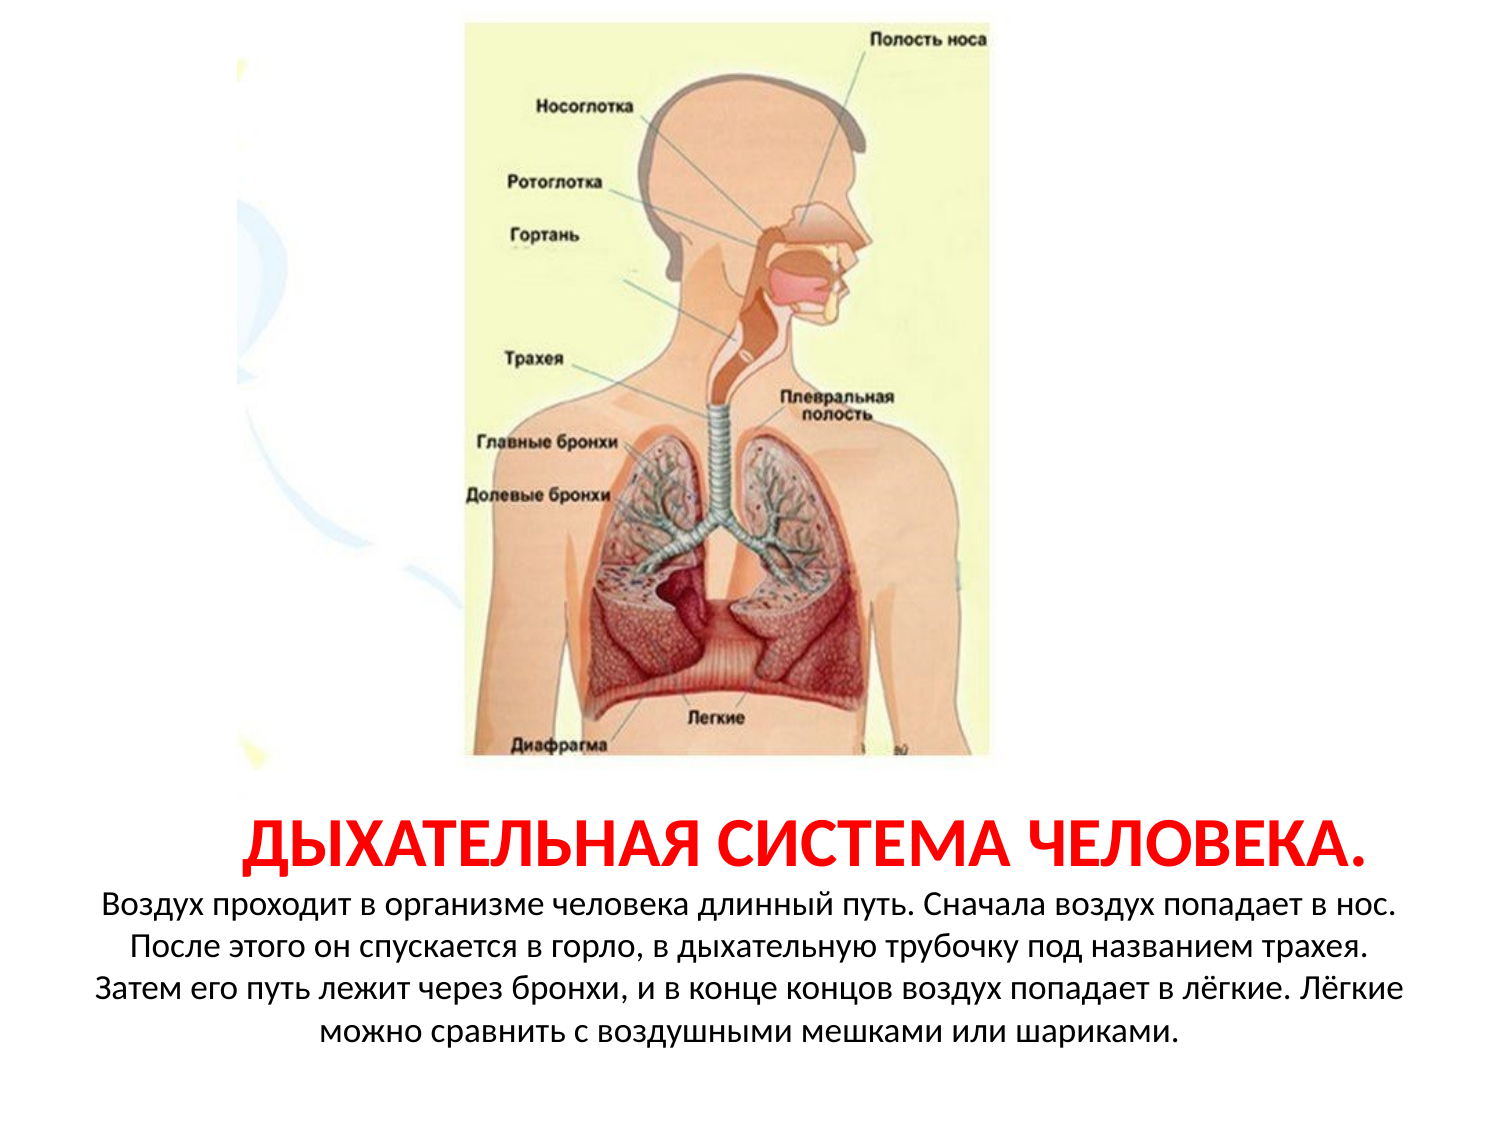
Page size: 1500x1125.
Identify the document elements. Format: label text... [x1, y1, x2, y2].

title ДЫХАТЕЛЬНАЯ СИСТЕМА ЧЕЛОВЕКА. Воздух проходит в организме человека длинный путь. Сначала воздух попадает в нос. После этого он спускается в горло, в дыхательную трубочку под названием трахея. Затем его путь лежит через бронхи, и в конце концов воздух попадает в лёгкие. Лёгкие можно сравнить с воздушными мешками или шариками. [75, 787, 1425, 1100]
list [237, 0, 1288, 801]
